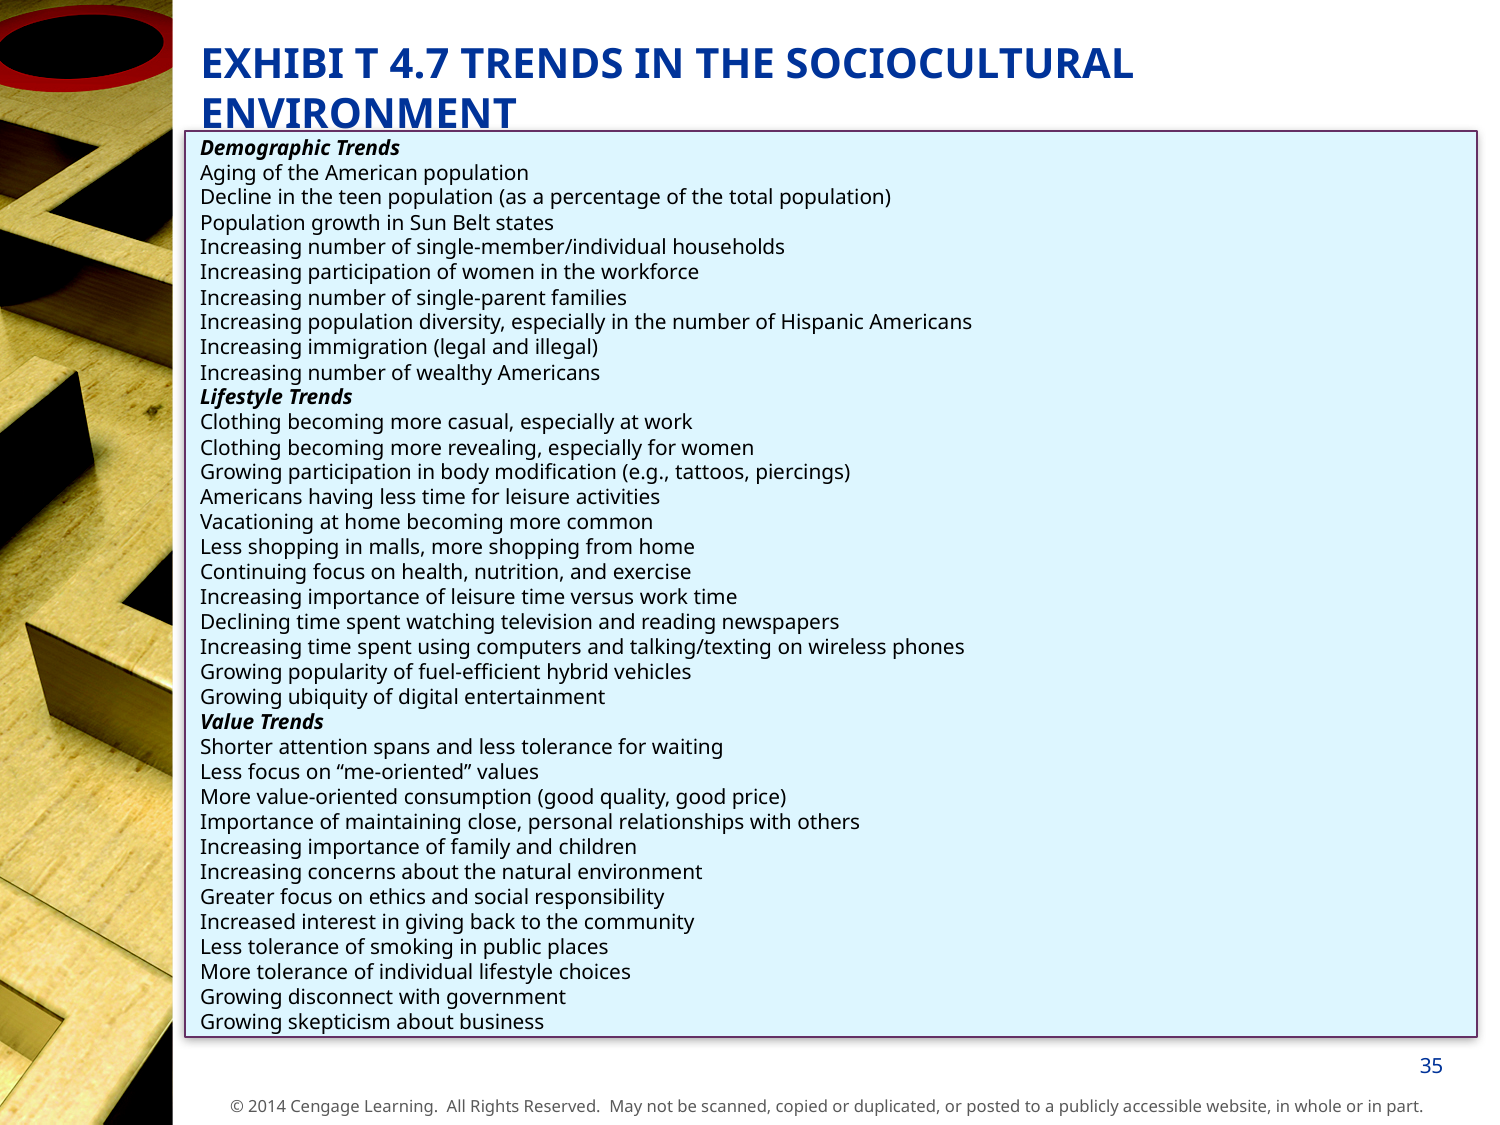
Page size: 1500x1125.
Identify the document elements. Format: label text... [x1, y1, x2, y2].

picture [0, 0, 173, 1125]
slide_number 35 [1386, 1045, 1478, 1097]
text_box Demographic Trends Aging of the American population Decline in the teen population (as a percentage of the total population) Population growth in Sun Belt states Increasing number of single-member/individual households Increasing participation of women in the workforce Increasing number of single-parent families Increasing population diversity, especially in the number of Hispanic Americans Increasing immigration (legal and illegal) Increasing number of wealthy Americans Lifestyle Trends Clothing becoming more casual, especially at work Clothing becoming more revealing, especially for women Growing participation in body modification (e.g., tattoos, piercings) Americans having less time for leisure activities Vacationing at home becoming more common Less shopping in malls, more shopping from home Continuing focus on health, nutrition, and exercise Increasing importance of leisure time versus work time Declining time spent watching television and reading newspapers Increasing time spent using computers and talking/texting on wireless phones Growing popularity of fuel-efficient hybrid vehicles Growing ubiquity of digital entertainment Value Trends Shorter attention spans and less tolerance for waiting Less focus on ‘‘me-oriented’’ values More value-oriented consumption (good quality, good price) Importance of maintaining close, personal relationships with others Increasing importance of family and children Increasing concerns about the natural environment Greater focus on ethics and social responsibility Increased interest in giving back to the community Less tolerance of smoking in public places More tolerance of individual lifestyle choices Growing disconnect with government Growing skepticism about business [184, 130, 1478, 1038]
title EXHIBI T 4.7 TRENDS IN THE SOCIOCULTURAL ENVIRONMENT [185, 29, 1454, 114]
